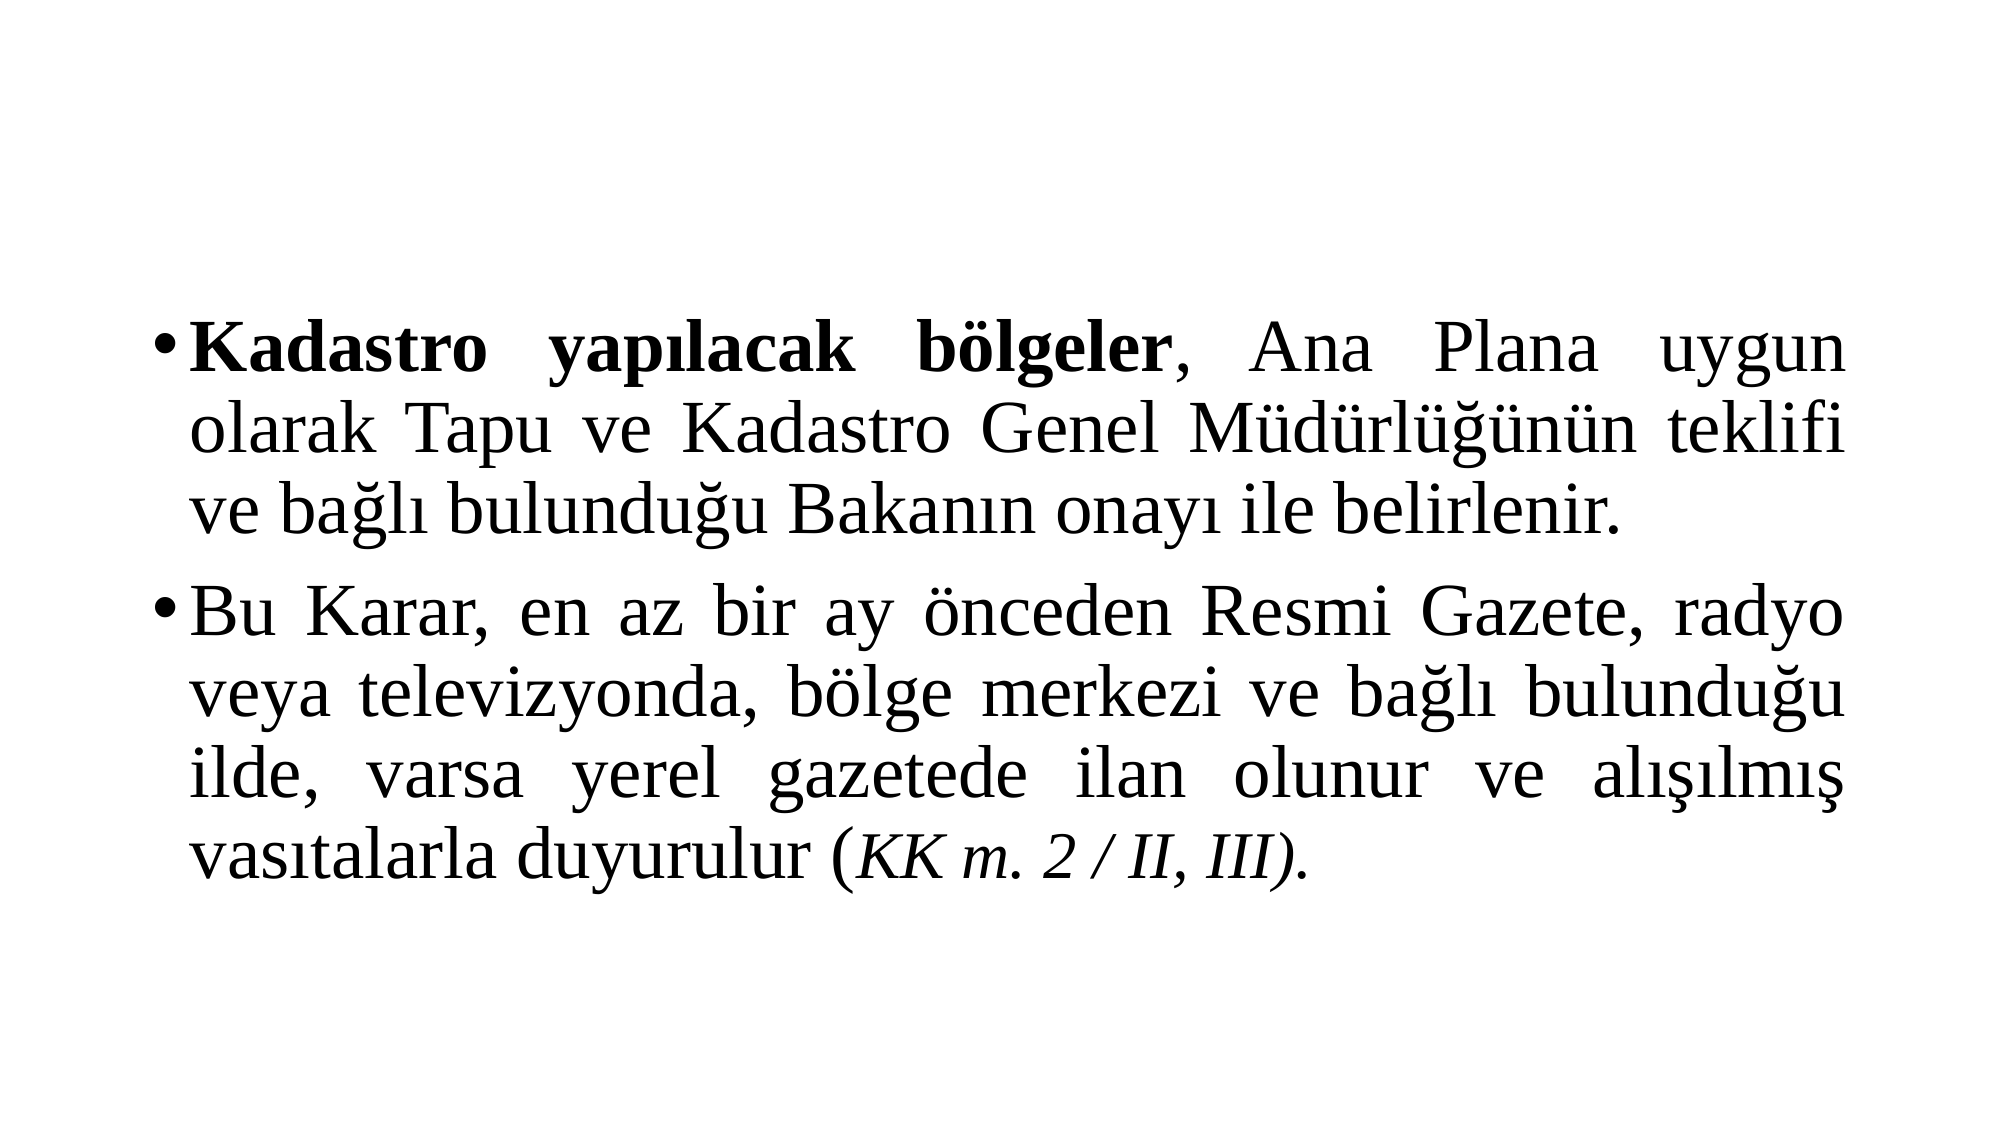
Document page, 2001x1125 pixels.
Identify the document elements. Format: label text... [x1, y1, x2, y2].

list Kadastro yapılacak bölgeler, Ana Plana uygun olarak Tapu ve Kadastro Genel Müdürlüğünün teklifi ve bağlı bulunduğu Bakanın onayı ile belirlenir. Bu Karar, en az bir ay önceden Resmi Gazete, radyo veya televizyonda, bölge merkezi ve bağlı bulunduğu ilde, varsa yerel gazetede ilan olunur ve alışılmış vasıtalarla duyurulur (KK m. 2 / II, III). [137, 299, 1863, 1014]
